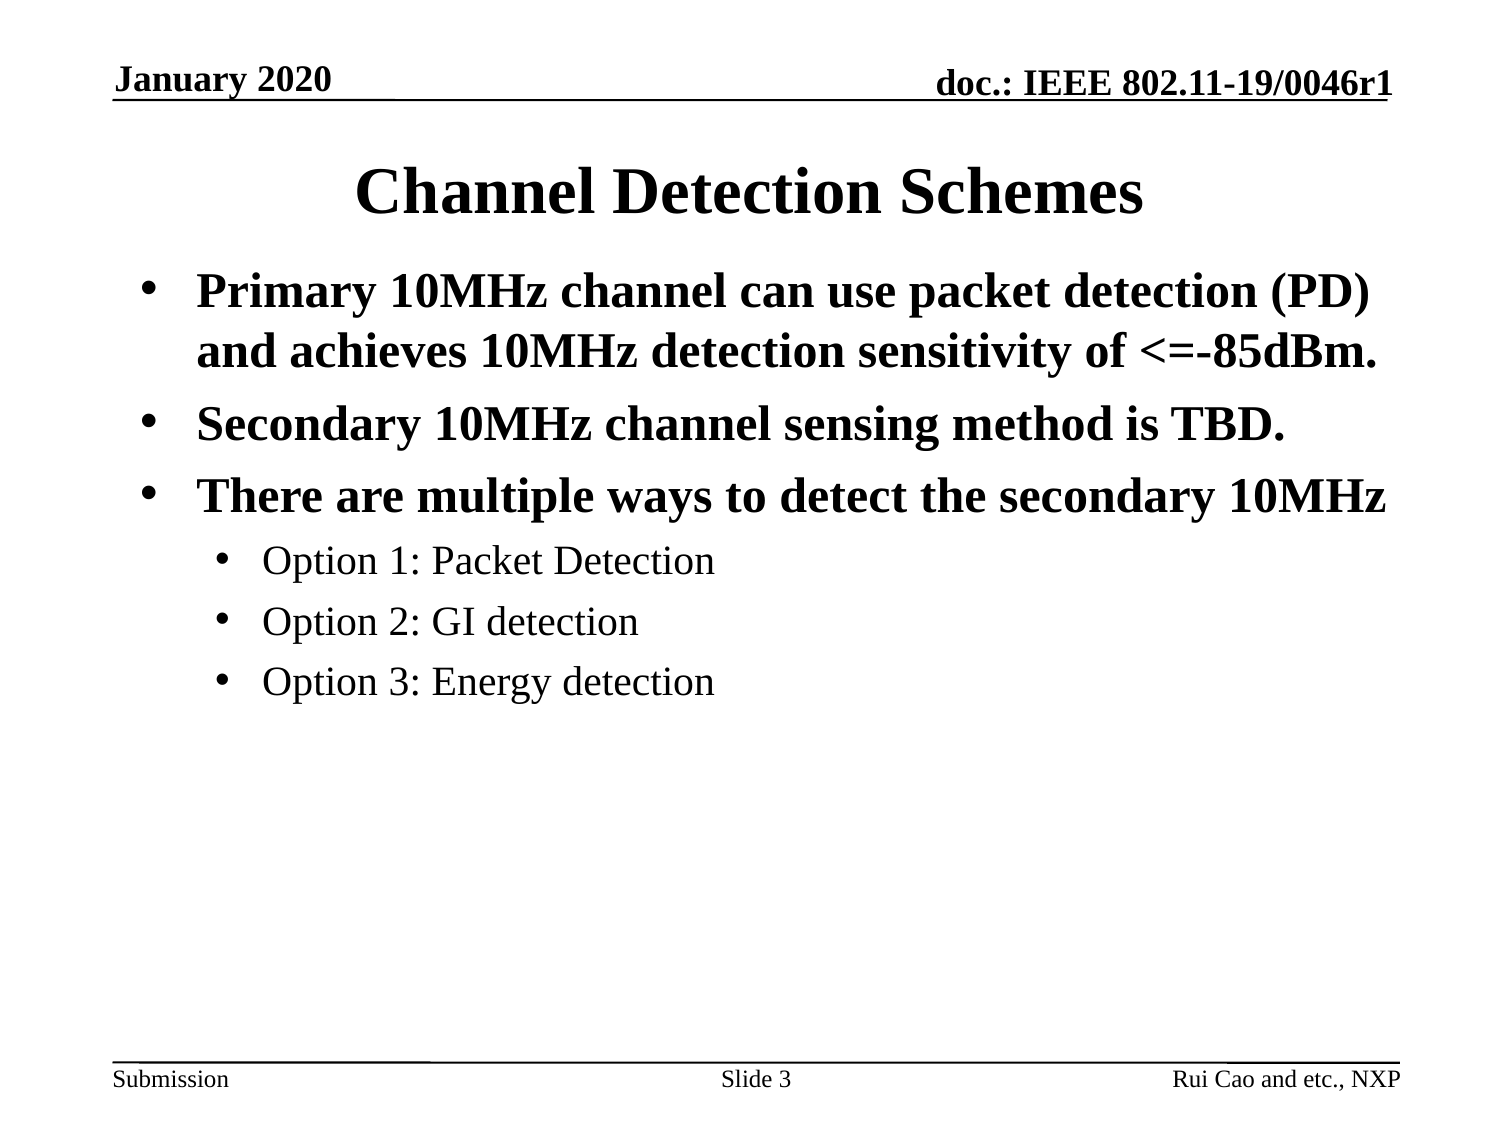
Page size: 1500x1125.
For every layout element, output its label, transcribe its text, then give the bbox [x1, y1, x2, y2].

title Channel Detection Schemes [112, 99, 1388, 275]
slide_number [114, 54, 423, 100]
slide_number Slide 3 [712, 1061, 800, 1123]
footer Rui Cao and etc., NXP [878, 1061, 1402, 1093]
list Primary 10MHz channel can use packet detection (PD) and achieves 10MHz detection sensitivity of <=-85dBm. Secondary 10MHz channel sensing method is TBD. There are multiple ways to detect the secondary 10MHz Option 1: Packet Detection Option 2: GI detection Option 3: Energy detection [124, 249, 1451, 1001]
